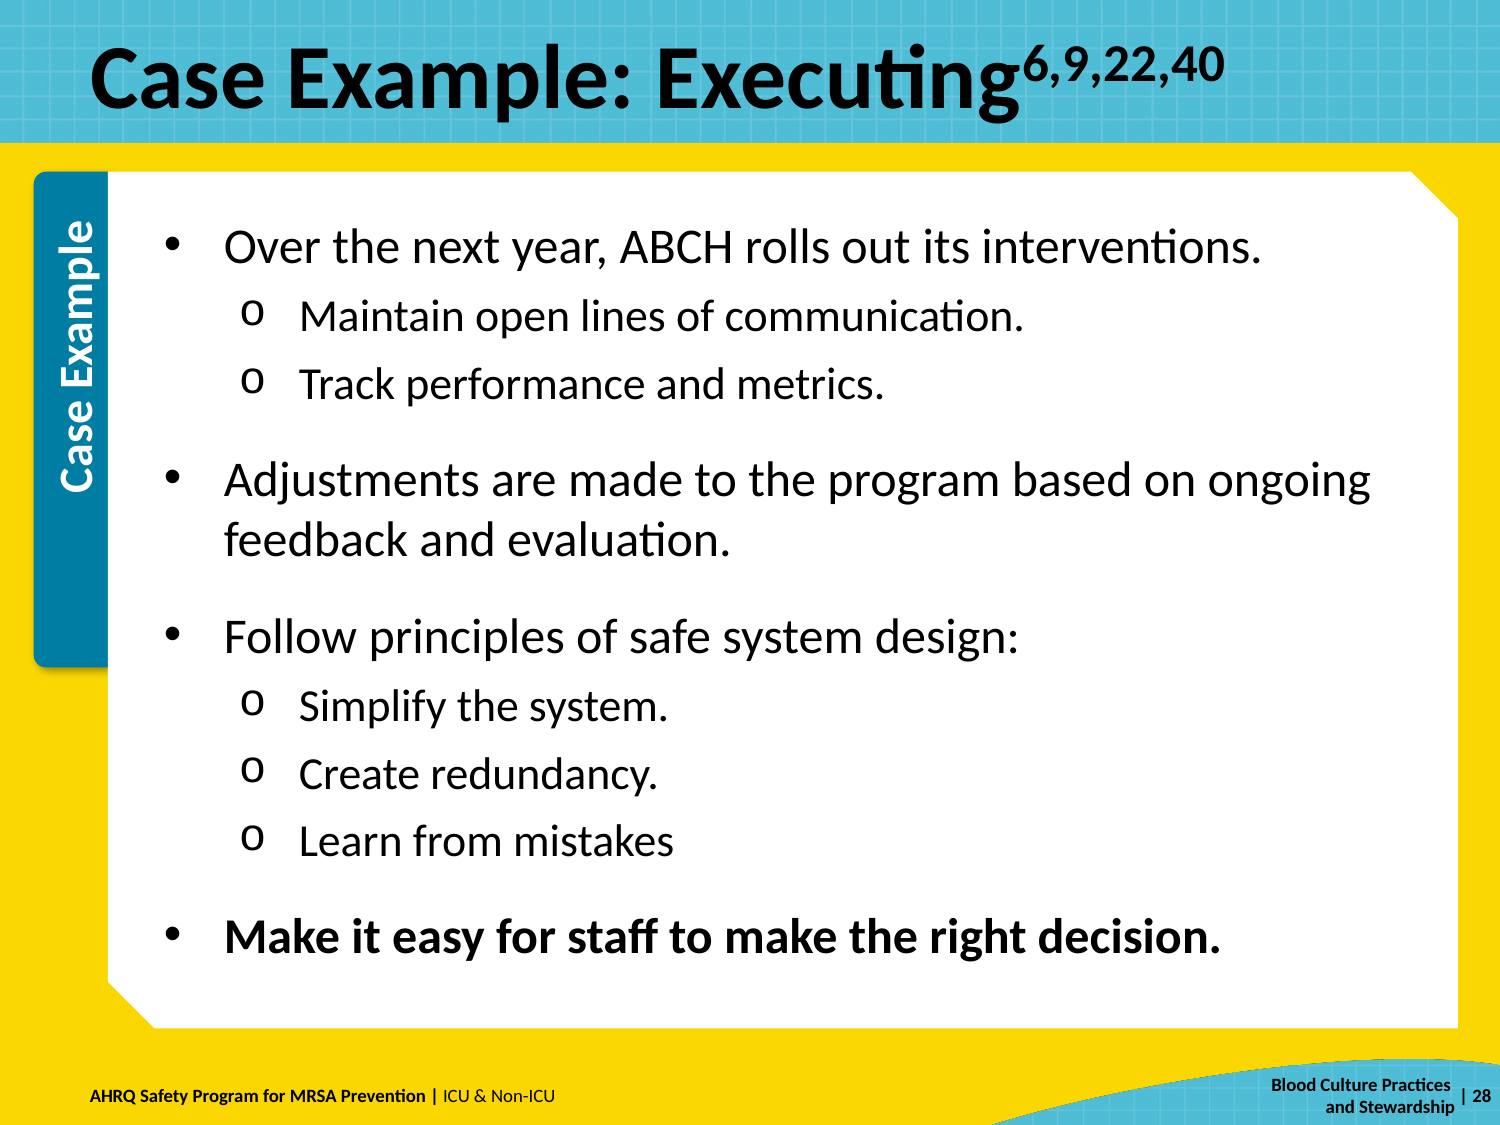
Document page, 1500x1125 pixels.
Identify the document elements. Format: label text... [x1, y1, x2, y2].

picture [0, 0, 1500, 1125]
slide_number | 28 [1455, 1065, 1500, 1125]
list Over the next year, ABCH rolls out its interventions. Maintain open lines of communication. Track performance and metrics. Adjustments are made to the program based on ongoing feedback and evaluation. Follow principles of safe system design: Simplify the system. Create redundancy. Learn from mistakes Make it easy for staff to make the right decision. [148, 206, 1439, 1040]
title Case Example: Executing6,9,22,40 [75, 0, 1425, 150]
